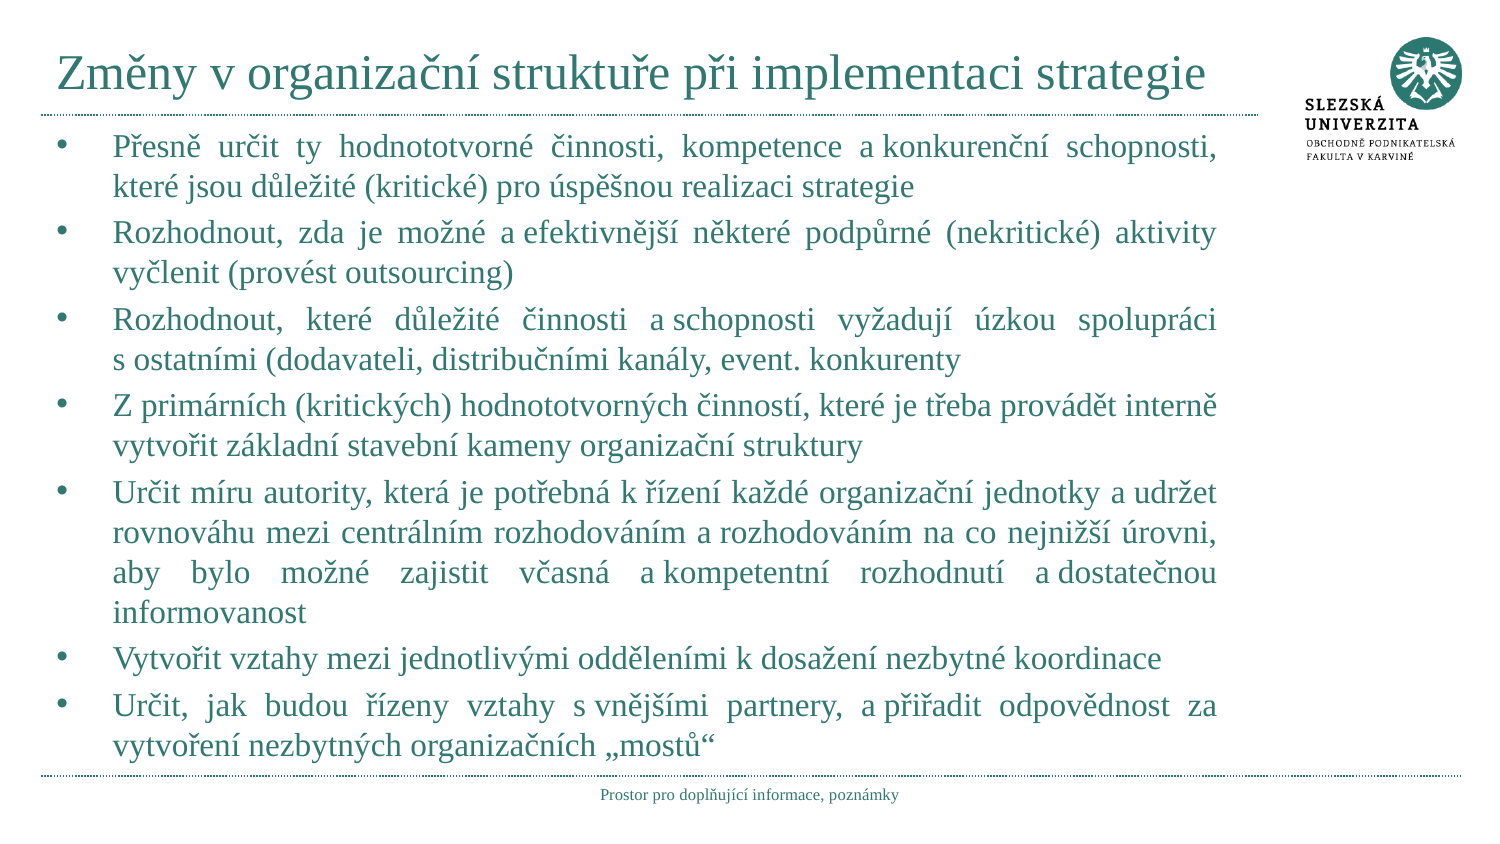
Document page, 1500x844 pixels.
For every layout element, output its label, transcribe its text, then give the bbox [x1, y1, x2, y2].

title Změny v organizační struktuře při implementaci strategie [41, 32, 1235, 116]
text_box Přesně určit ty hodnototvorné činnosti, kompetence a konkurenční schopnosti, které jsou důležité (kritické) pro úspěšnou realizaci strategie Rozhodnout, zda je možné a efektivnější některé podpůrné (nekritické) aktivity vyčlenit (provést outsourcing) Rozhodnout, které důležité činnosti a schopnosti vyžadují úzkou spolupráci s ostatními (dodavateli, distribučními kanály, event. konkurenty Z primárních (kritických) hodnototvorných činností, které je třeba provádět interně vytvořit základní stavební kameny organizační struktury Určit míru autority, která je potřebná k řízení každé organizační jednotky a udržet rovnováhu mezi centrálním rozhodováním a rozhodováním na co nejnižší úrovni, aby bylo možné zajistit včasná a kompetentní rozhodnutí a dostatečnou informovanost Vytvořit vztahy mezi jednotlivými odděleními k dosažení nezbytné koordinace Určit, jak budou řízeny vztahy s vnějšími partnery, a přiřadit odpovědnost za vytvoření nezbytných organizačních „mostů“ [41, 116, 1235, 625]
text_box Prostor pro doplňující informace, poznámky [442, 776, 1058, 811]
picture [1305, 37, 1462, 160]
